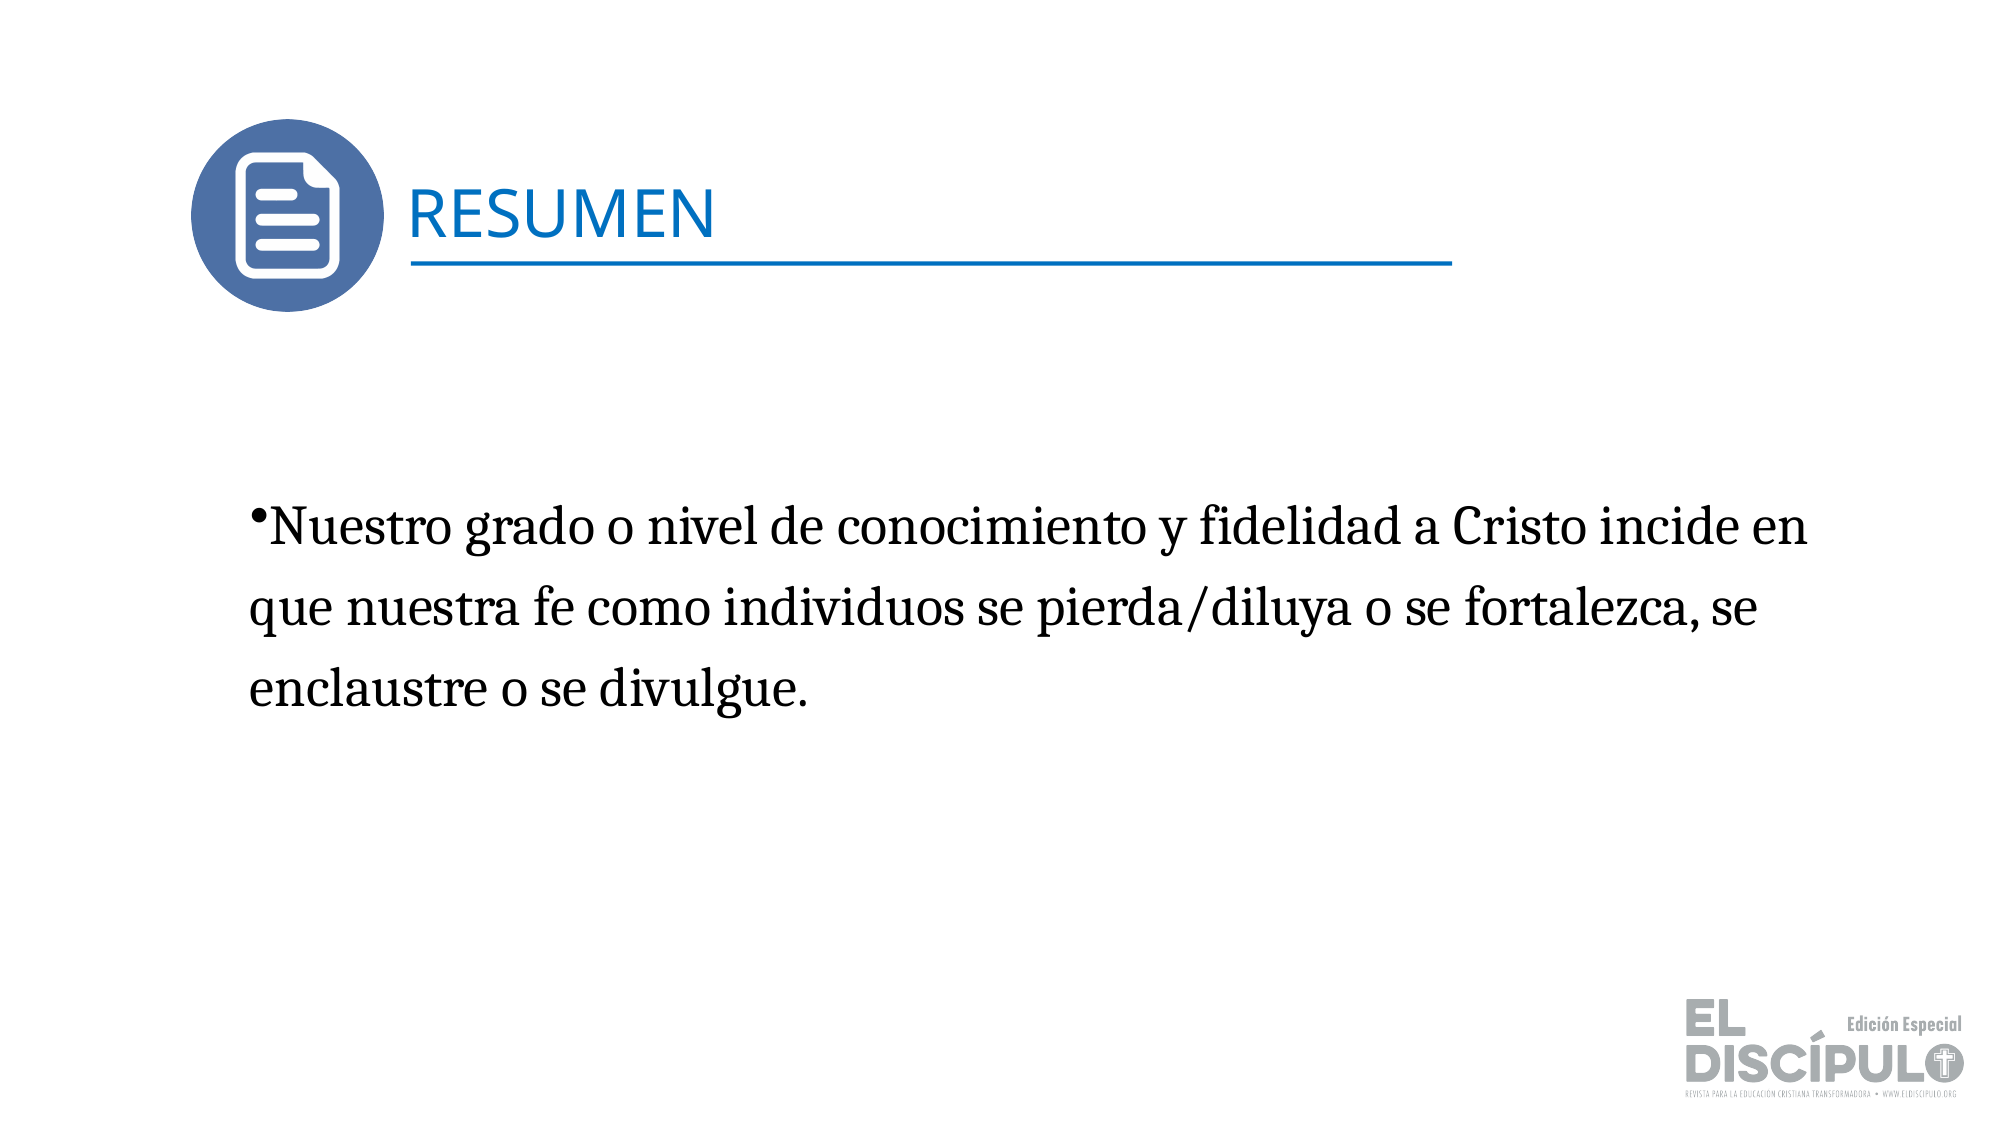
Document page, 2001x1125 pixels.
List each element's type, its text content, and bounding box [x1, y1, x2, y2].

text_box Nuestro grado o nivel de conocimiento y fidelidad a Cristo incide en que nuestra fe como individuos se pierda/diluya o se fortalezca, se enclaustre o se divulgue. [241, 466, 1824, 727]
title RESUMEN [398, 166, 905, 264]
picture [191, 119, 384, 312]
picture [1685, 999, 1965, 1100]
